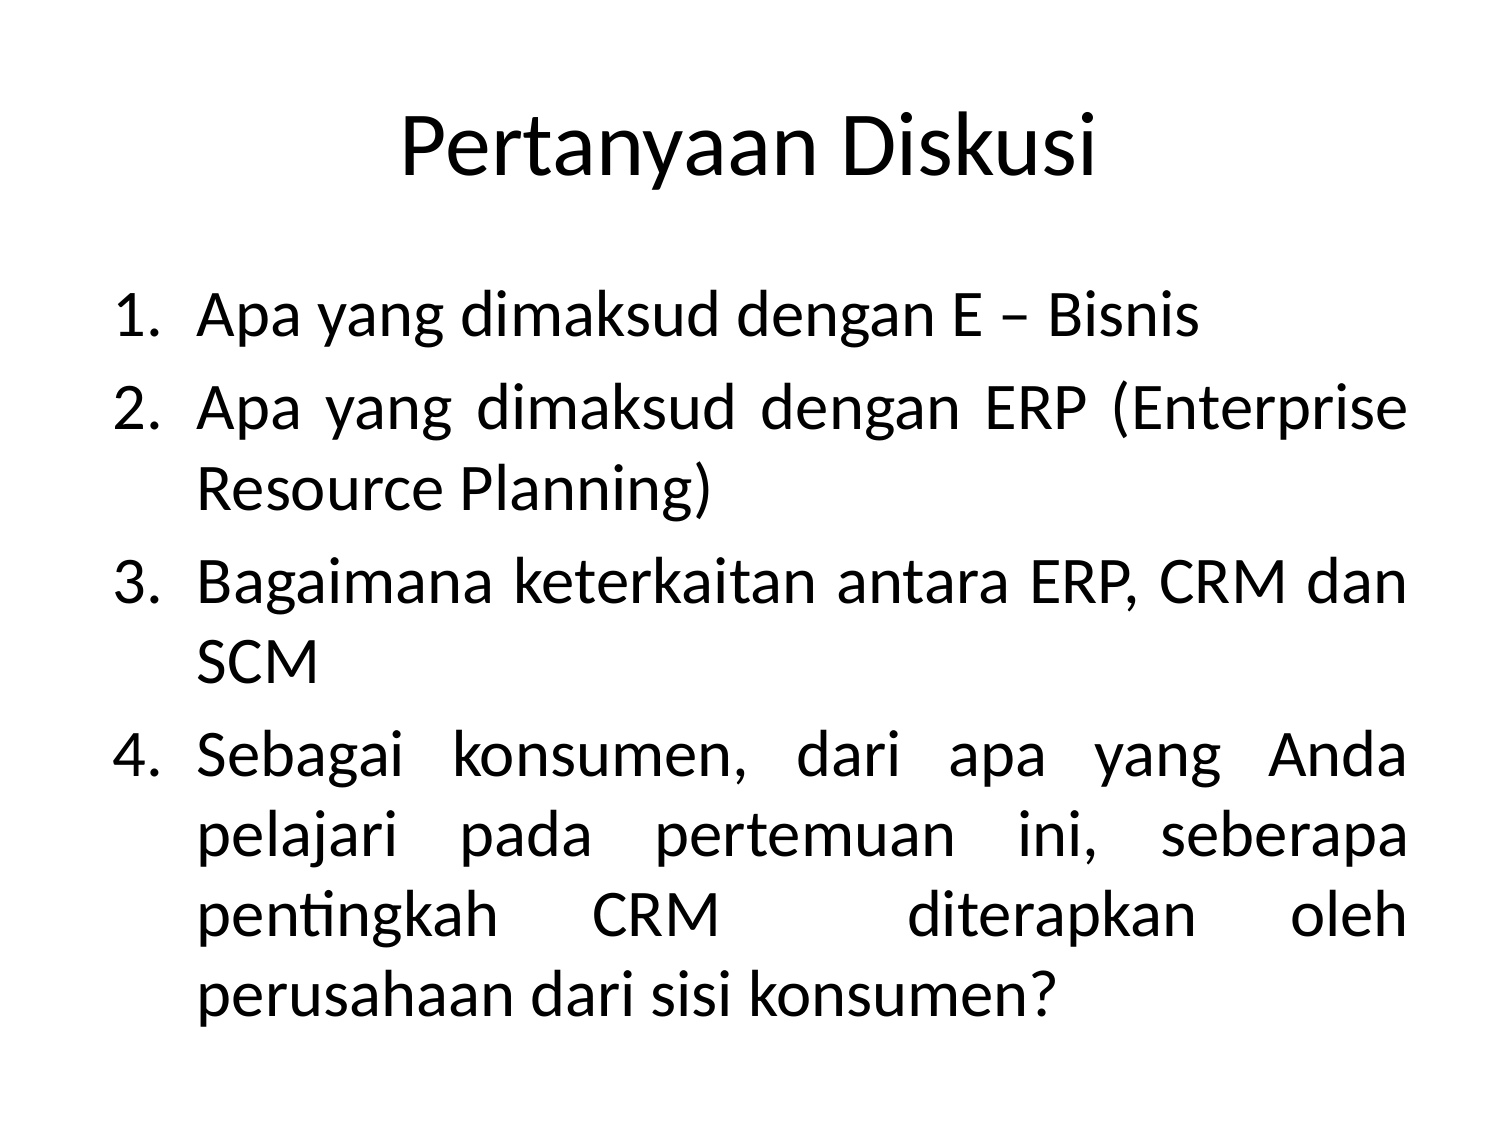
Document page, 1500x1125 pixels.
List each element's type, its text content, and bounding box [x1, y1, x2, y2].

list Apa yang dimaksud dengan E – Bisnis Apa yang dimaksud dengan ERP (Enterprise Resource Planning) Bagaimana keterkaitan antara ERP, CRM dan SCM Sebagai konsumen, dari apa yang Anda pelajari pada pertemuan ini, seberapa pentingkah CRM diterapkan oleh perusahaan dari sisi konsumen? [75, 262, 1425, 1005]
title Pertanyaan Diskusi [75, 45, 1425, 233]
